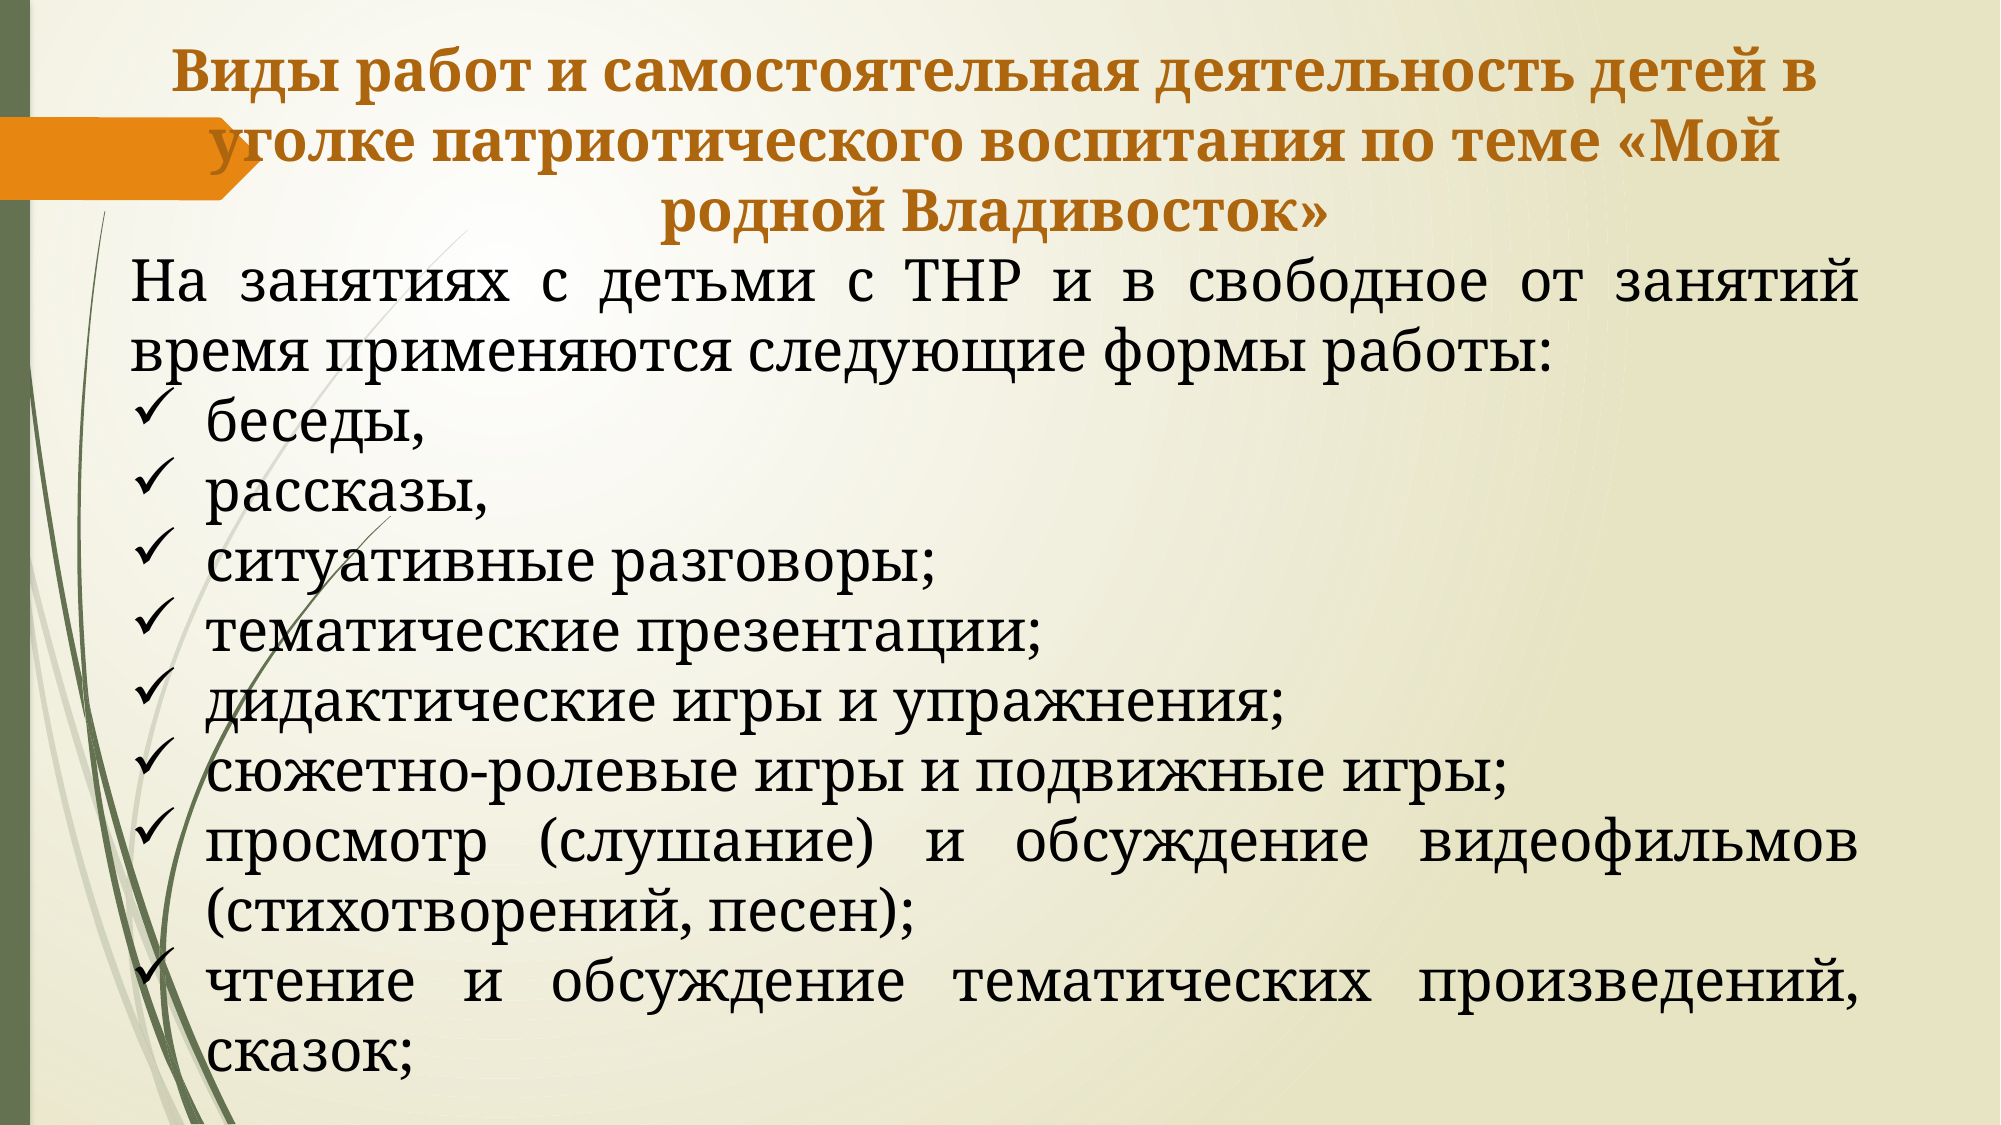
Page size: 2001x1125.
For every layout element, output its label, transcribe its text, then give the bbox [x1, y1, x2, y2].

text_box Виды работ и самостоятельная деятельность детей в уголке патриотического воспитания по теме «Мой родной Владивосток» На занятиях с детьми с ТНР и в свободное от занятий время применяются следующие формы работы: беседы, рассказы, ситуативные разговоры; тематические презентации; дидактические игры и упражнения; сюжетно-ролевые игры и подвижные игры; просмотр (слушание) и обсуждение видеофильмов (стихотворений, песен); чтение и обсуждение тематических произведений, сказок; [115, 26, 1875, 1091]
